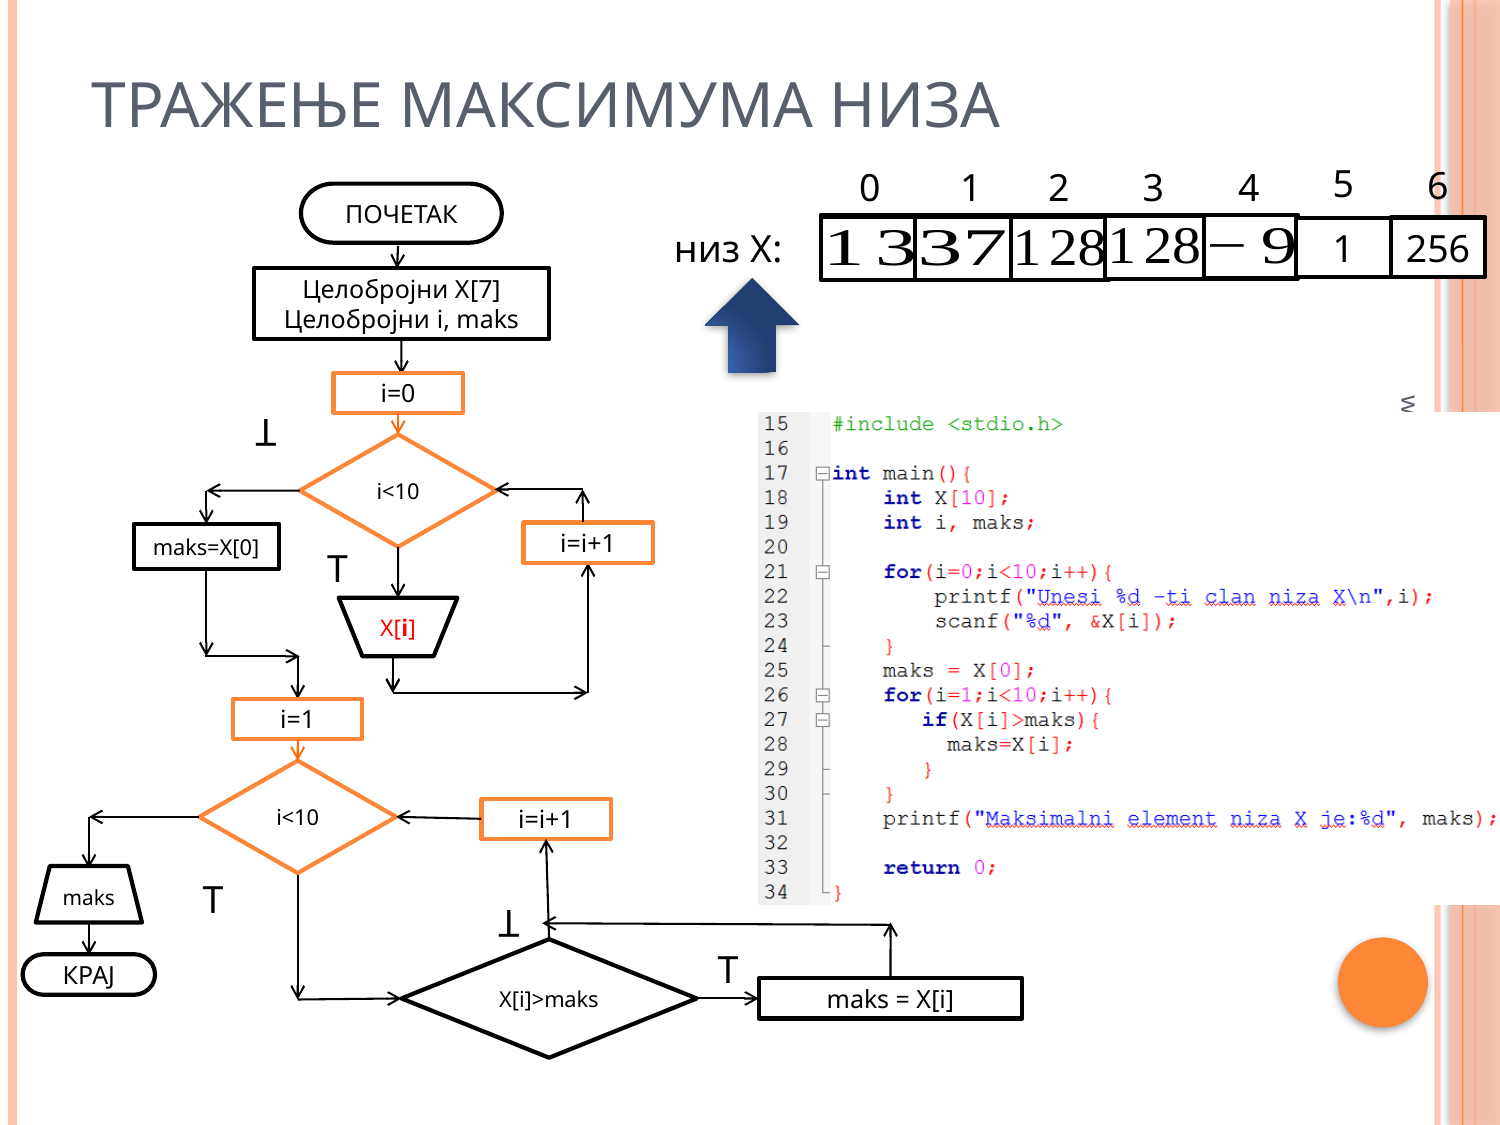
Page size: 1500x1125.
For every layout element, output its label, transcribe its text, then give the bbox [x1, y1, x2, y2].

text_box 2 [1033, 156, 1085, 215]
text_box ПОЧЕТАК [298, 181, 504, 245]
text_box i<10 [198, 761, 396, 875]
text_box 1 [945, 156, 997, 215]
text_box низ Х: [659, 217, 798, 277]
text_box X[i]>maks [401, 939, 698, 1060]
title Тражење максимума низа [76, 0, 1302, 148]
footer www.rajak.rs [1379, 380, 1440, 409]
text_box 256 [1389, 216, 1487, 279]
text_box T [187, 868, 238, 928]
text_box i<10 [298, 435, 496, 548]
text_box 3 [1127, 156, 1180, 213]
text_box maks [33, 863, 145, 925]
text_box maks = X[i] [757, 976, 1024, 1021]
text_box 4 [1223, 157, 1275, 217]
text_box maks=X[0] [132, 522, 281, 571]
text_box i=i+1 [479, 797, 613, 841]
picture [758, 412, 1500, 906]
text_box i=0 [331, 371, 465, 415]
text_box i=1 [231, 697, 364, 741]
text_box 5 [1317, 152, 1370, 213]
text_box T [702, 938, 754, 995]
text_box X[i] [336, 595, 460, 659]
text_box T [484, 895, 535, 956]
text_box 6 [1412, 154, 1464, 215]
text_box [395, 816, 482, 820]
text_box Целобројни Х[7] Целобројни i, maks [252, 266, 551, 341]
text_box 0 [844, 156, 896, 215]
text_box 1 [1294, 216, 1389, 279]
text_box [545, 838, 550, 940]
text_box i=i+1 [521, 520, 655, 565]
text_box T [240, 404, 291, 465]
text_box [556, 922, 891, 926]
text_box КРАЈ [20, 952, 158, 997]
text_box [705, 277, 800, 373]
text_box T [312, 537, 363, 597]
